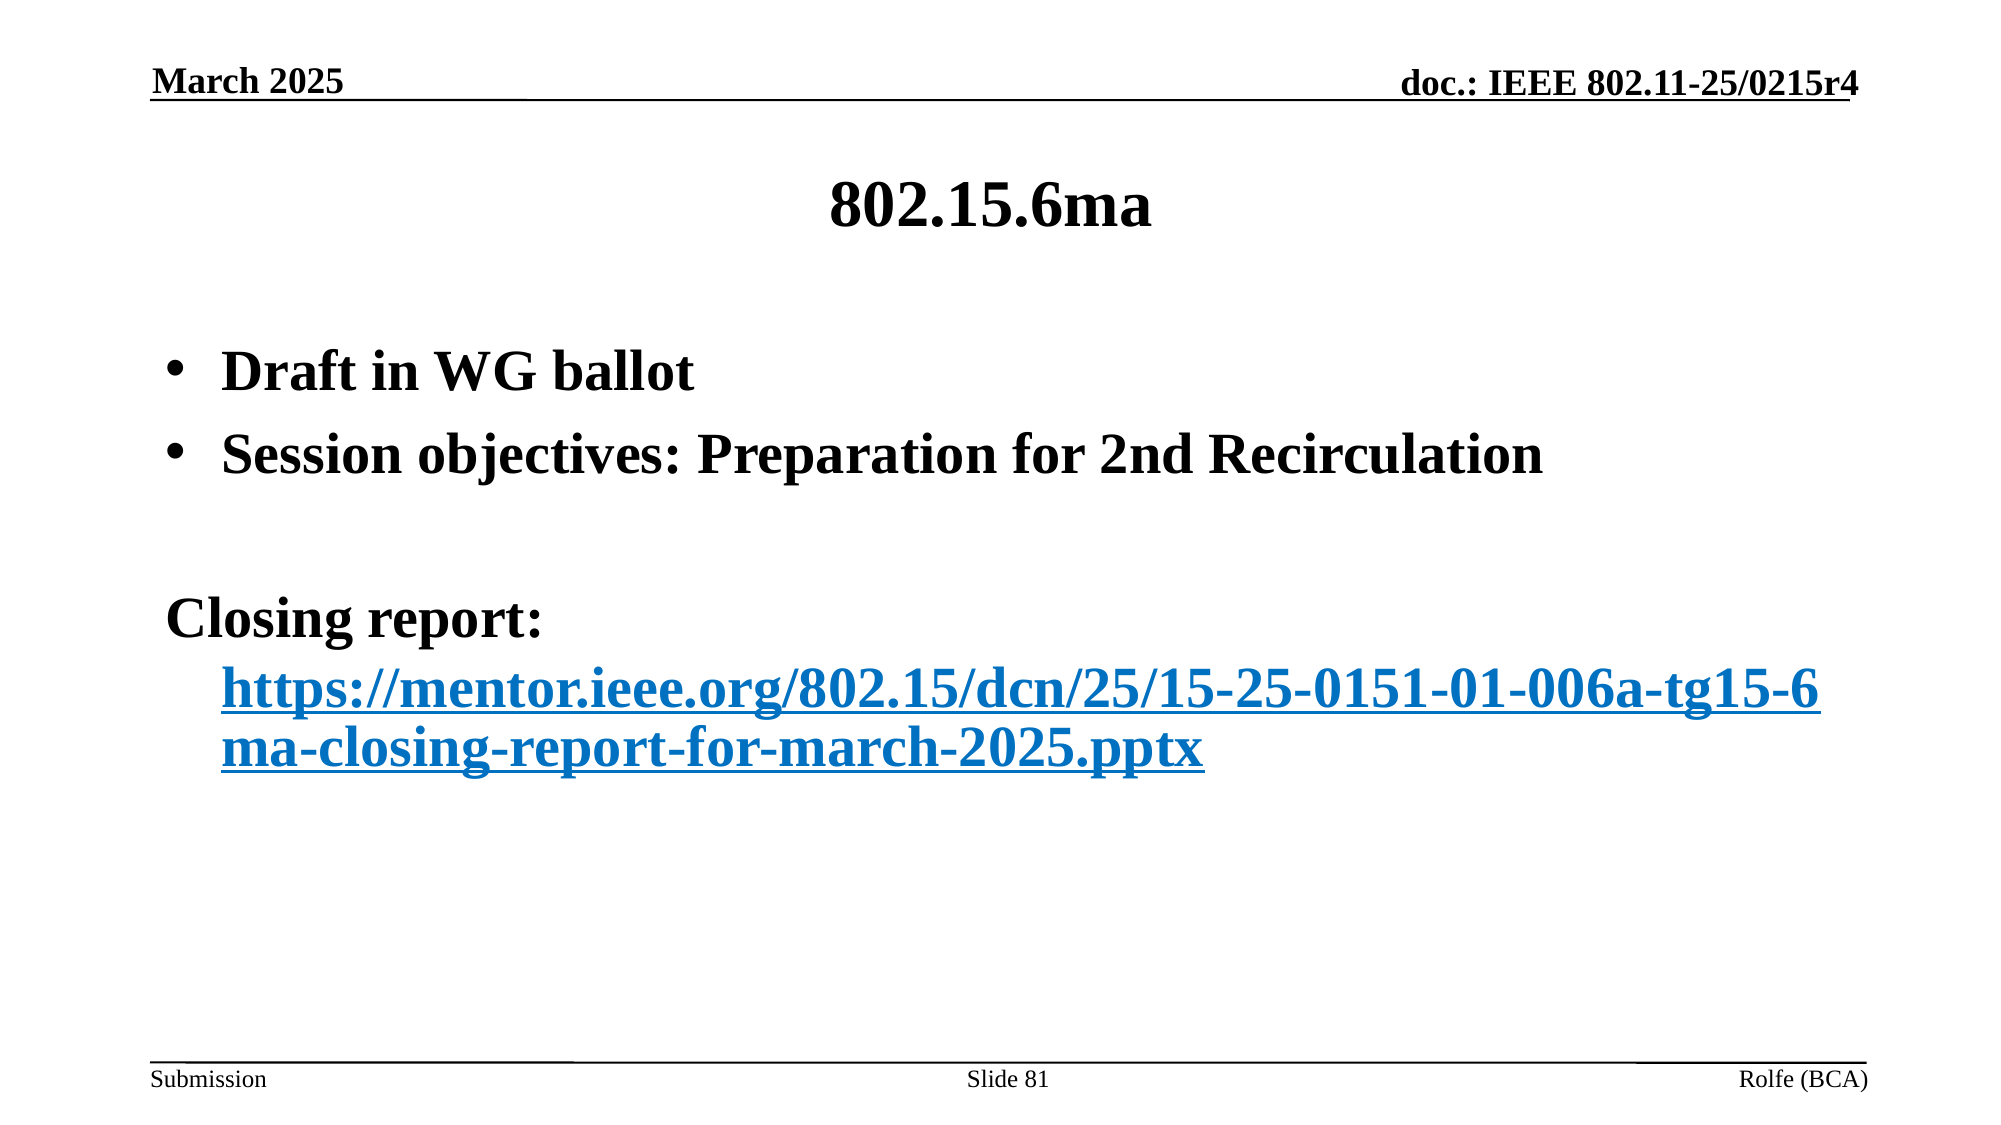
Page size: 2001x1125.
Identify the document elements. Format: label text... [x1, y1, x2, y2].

title 802.15.6ma [149, 112, 1850, 288]
list Draft in WG ballot Session objectives: Preparation for 2nd Recirculation Closing report: https://mentor.ieee.org/802.15/dcn/25/15-25-0151-01-006a-tg15-6ma-closing-report-for-march-2025.pptx [149, 324, 1850, 918]
text_box March 2025 [137, 48, 548, 94]
slide_number Slide 81 [950, 1061, 1067, 1123]
footer Rolfe (BCA) [1171, 1061, 1869, 1093]
